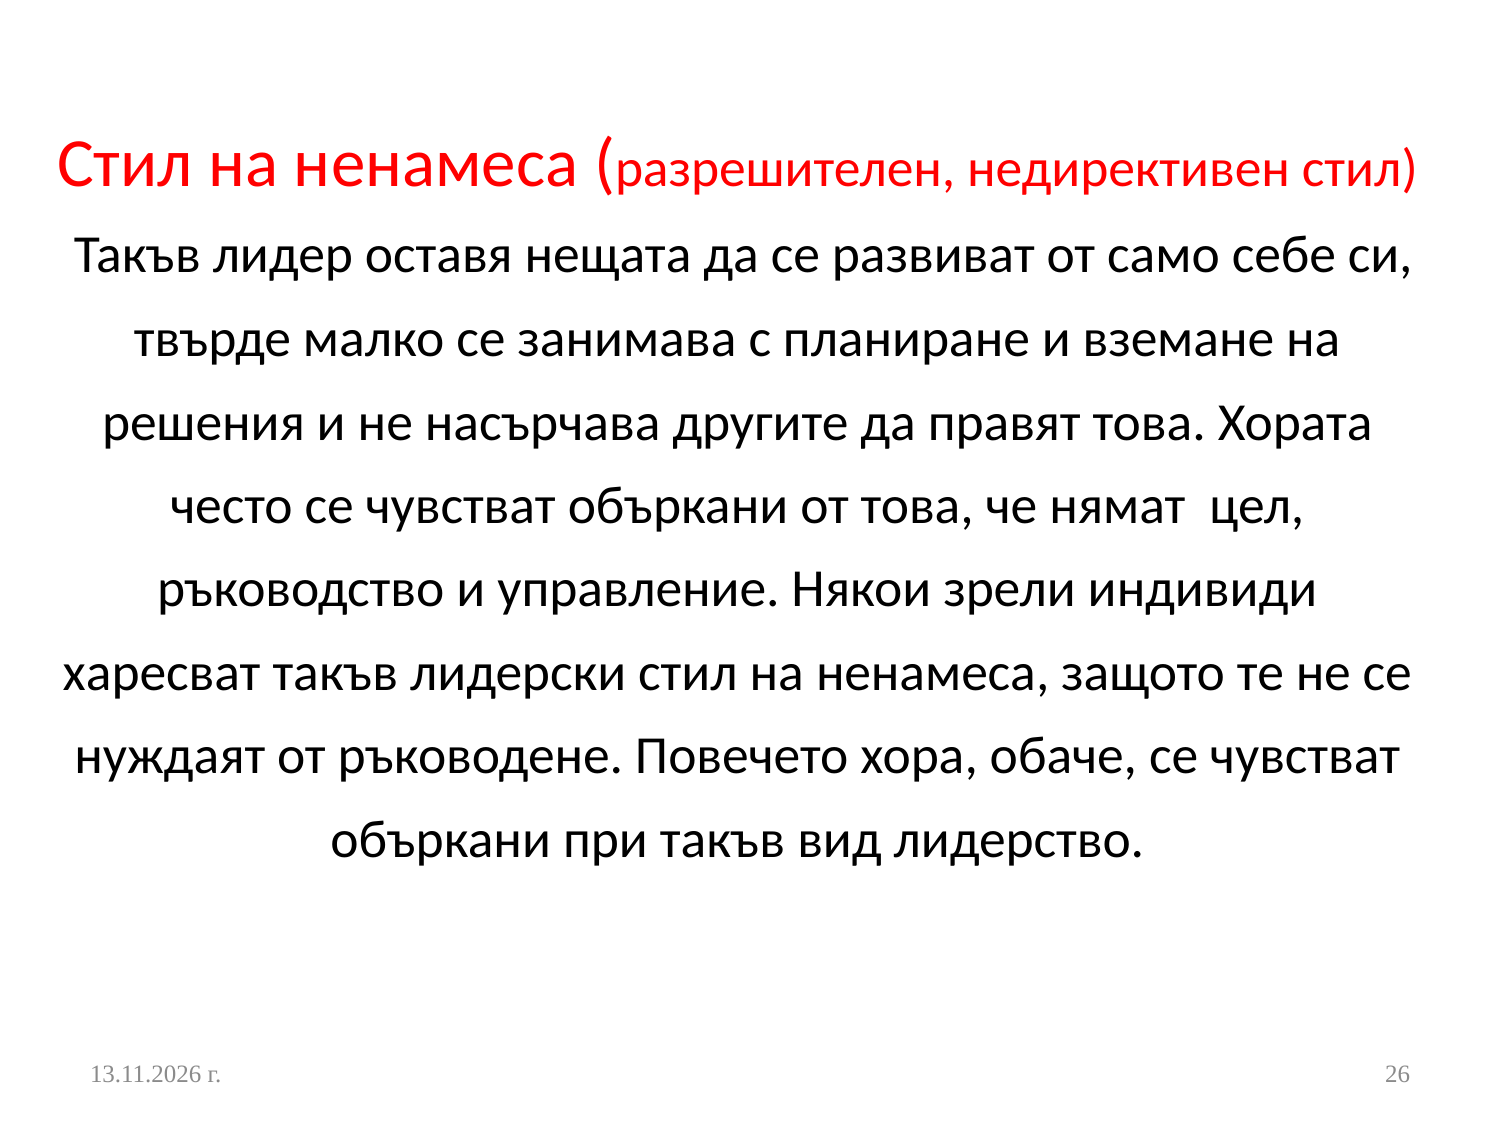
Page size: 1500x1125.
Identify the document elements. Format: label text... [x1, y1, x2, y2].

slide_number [75, 1042, 425, 1103]
title Стил на ненамеса (разрешителен, недирективен стил) Такъв лидер оставя нещата да се развиват от само себе си, твърде малко се занимава с планиране и вземане на решения и не насърчава другите да правят това. Хората често се чувстват объркани от това, че нямат цел, ръководство и управление. Някои зрели индивиди харесват такъв лидерски стил на ненамеса, защото те не се нуждаят от ръководене. Повечето хора, обаче, се чувстват объркани при такъв вид лидерство. [37, 50, 1438, 975]
slide_number 26 [1074, 1042, 1425, 1103]
